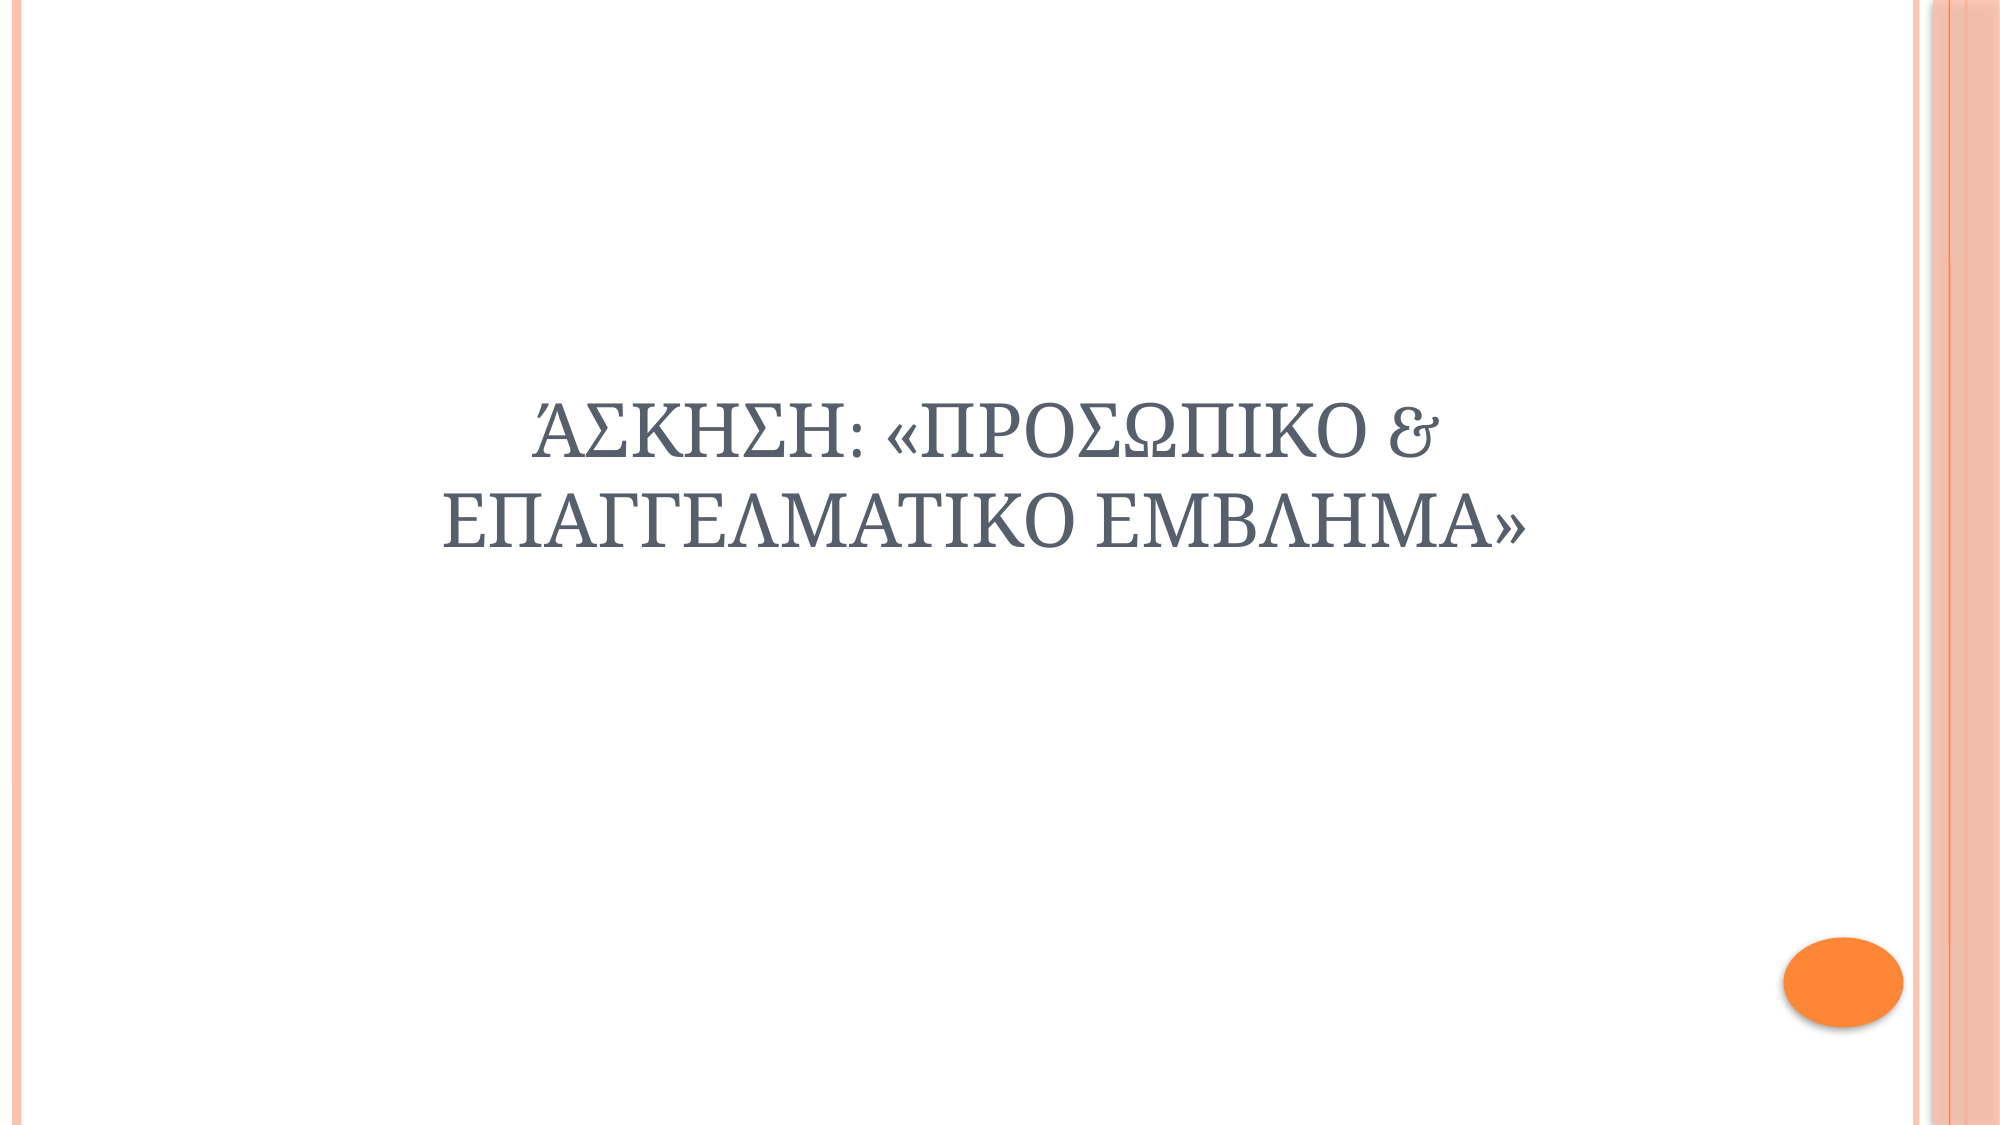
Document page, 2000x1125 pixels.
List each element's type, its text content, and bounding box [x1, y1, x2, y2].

title Άσκηση: «προσωπικο & επαγγελματικο εμβλημα» [355, 351, 1616, 750]
